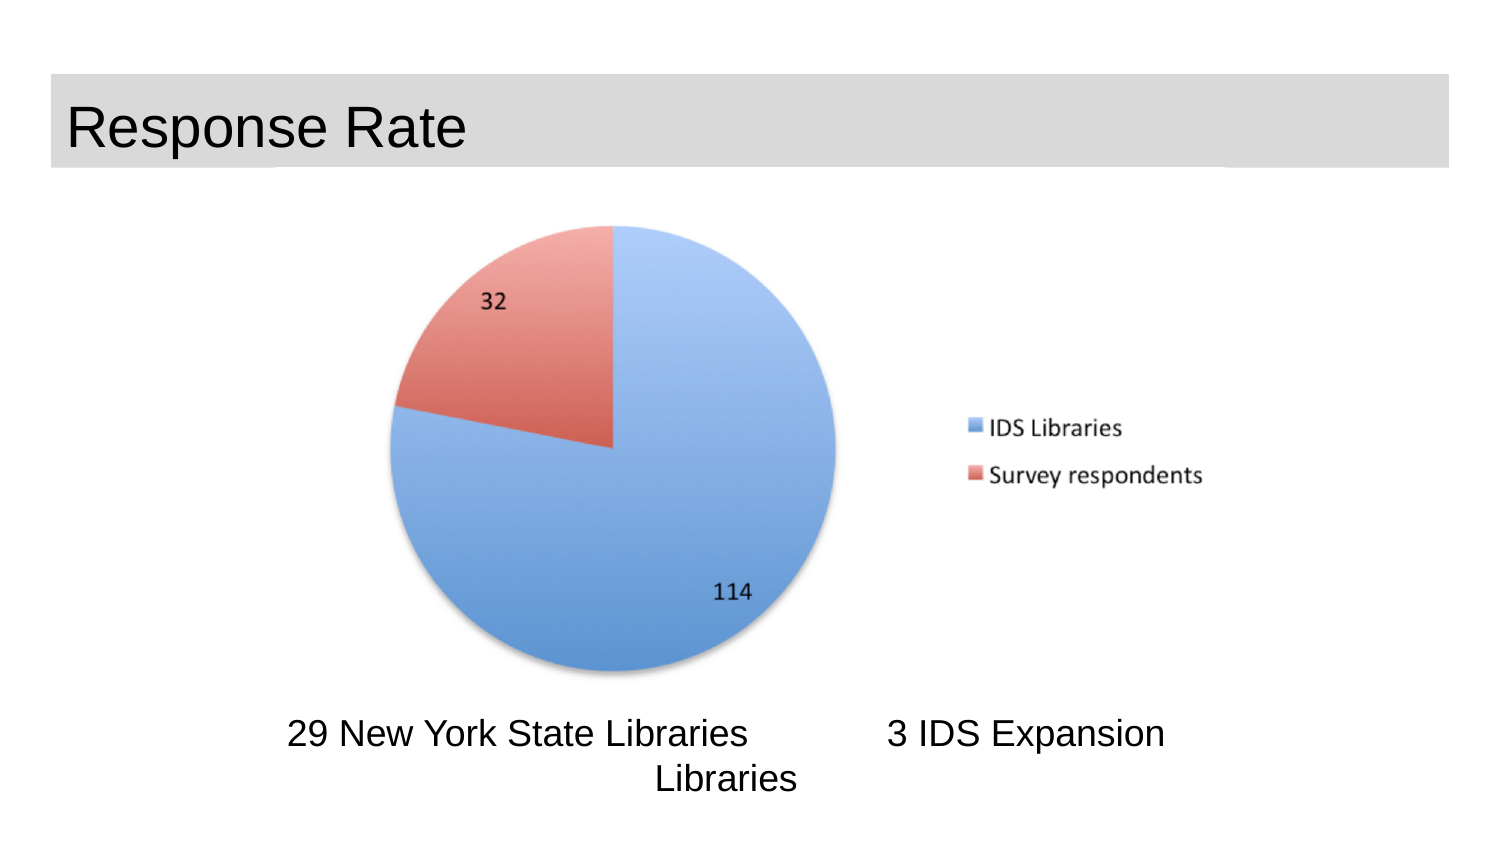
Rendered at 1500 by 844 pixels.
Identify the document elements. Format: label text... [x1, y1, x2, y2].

picture [275, 167, 1225, 727]
title Response Rate [51, 73, 1449, 168]
text_box 29 New York State Libraries 3 IDS Expansion Libraries [228, 694, 1225, 803]
